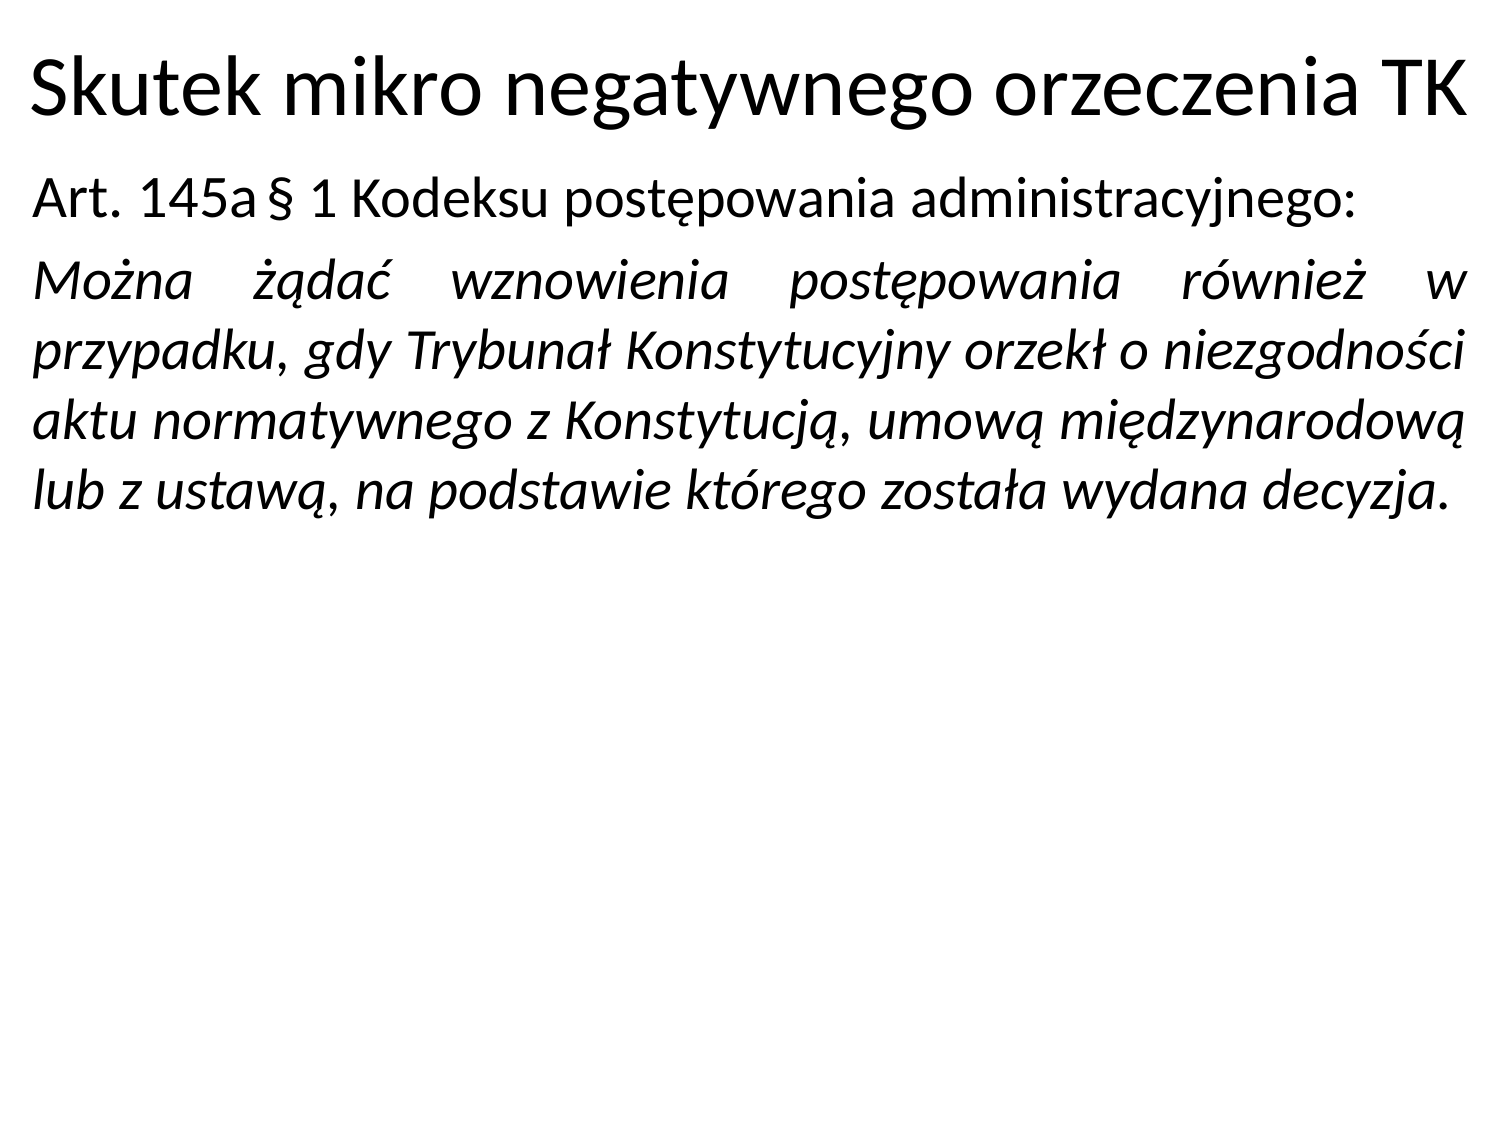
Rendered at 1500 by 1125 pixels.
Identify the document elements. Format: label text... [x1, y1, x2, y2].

title Skutek mikro negatywnego orzeczenia TK [0, 16, 1500, 146]
list Art. 145a § 1 Kodeksu postępowania administracyjnego: Można żądać wznowienia postępowania również w przypadku, gdy Trybunał Konstytucyjny orzekł o niezgodności aktu normatywnego z Konstytucją, umową międzynarodową lub z ustawą, na podstawie którego została wydana decyzja. [17, 149, 1483, 1125]
